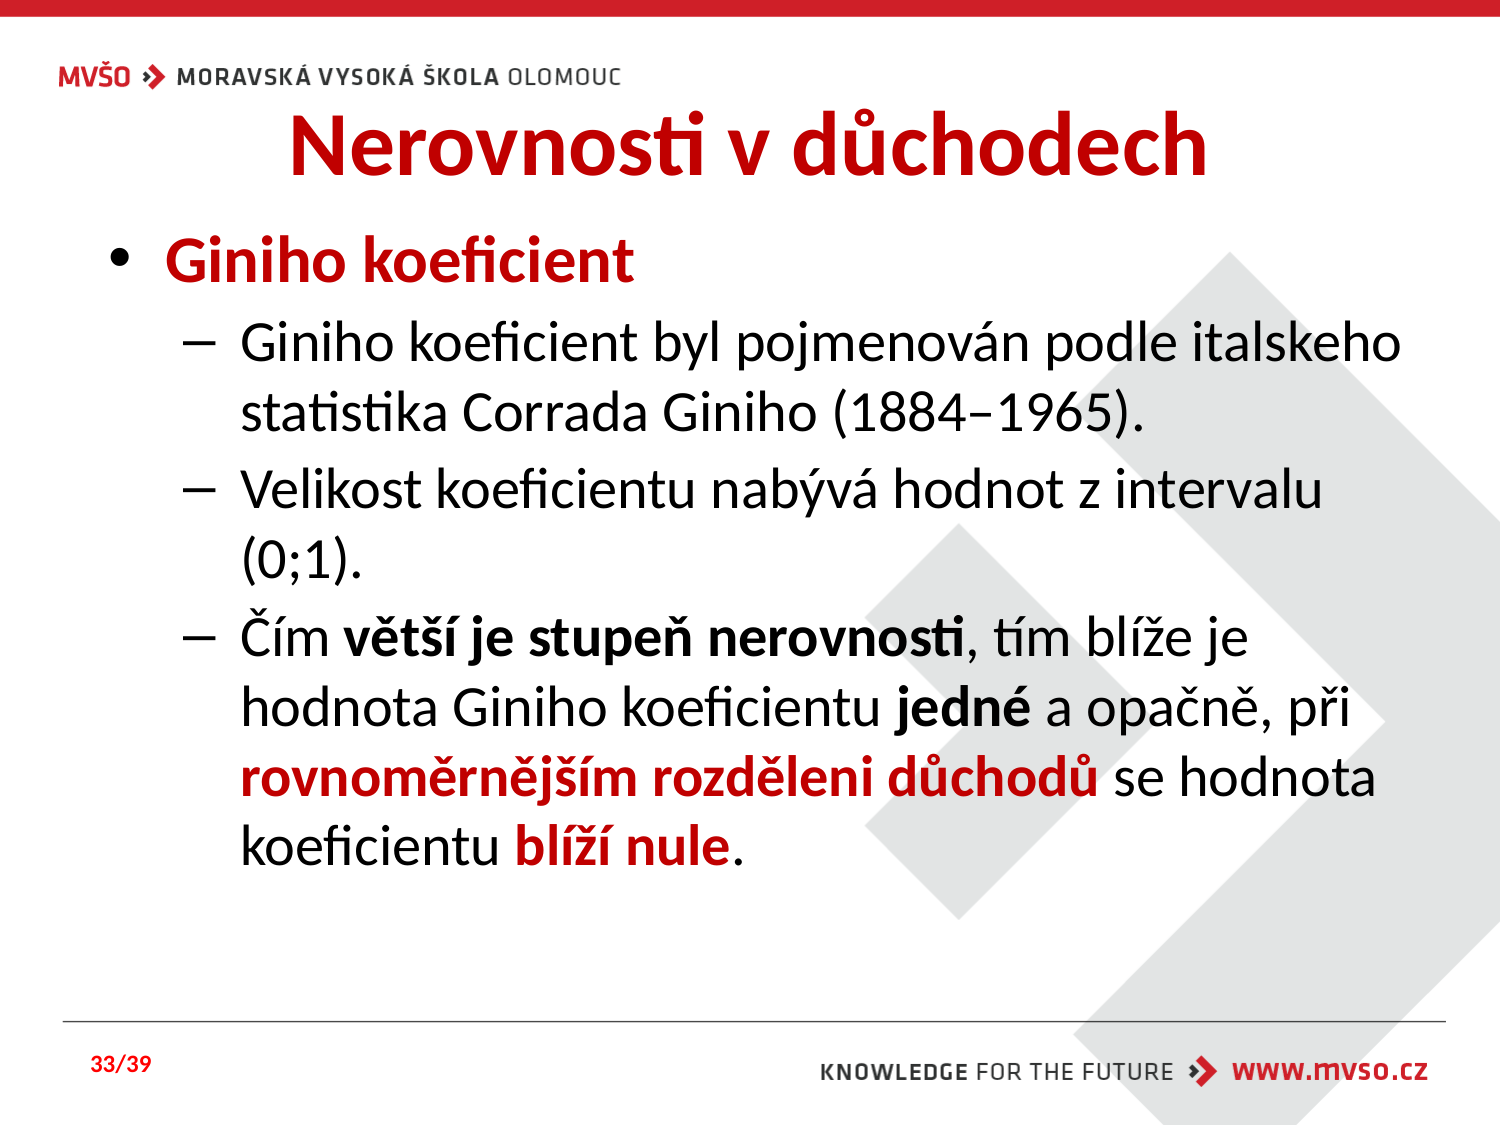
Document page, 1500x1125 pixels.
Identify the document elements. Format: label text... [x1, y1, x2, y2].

title Nerovnosti v důchodech [75, 45, 1425, 208]
picture [0, 0, 1500, 1125]
text_box 33/39 [74, 1040, 213, 1085]
list Giniho koeficient Giniho koeficient byl pojmenován podle italskeho statistika Corrada Giniho (1884–1965). Velikost koeficientu nabývá hodnot z intervalu (0;1). Čím větší je stupeň nerovnosti, tím blíže je hodnota Giniho koeficientu jedné a opačně, při rovnoměrnějším rozděleni důchodů se hodnota koeficientu blíží nule. [75, 208, 1425, 1005]
